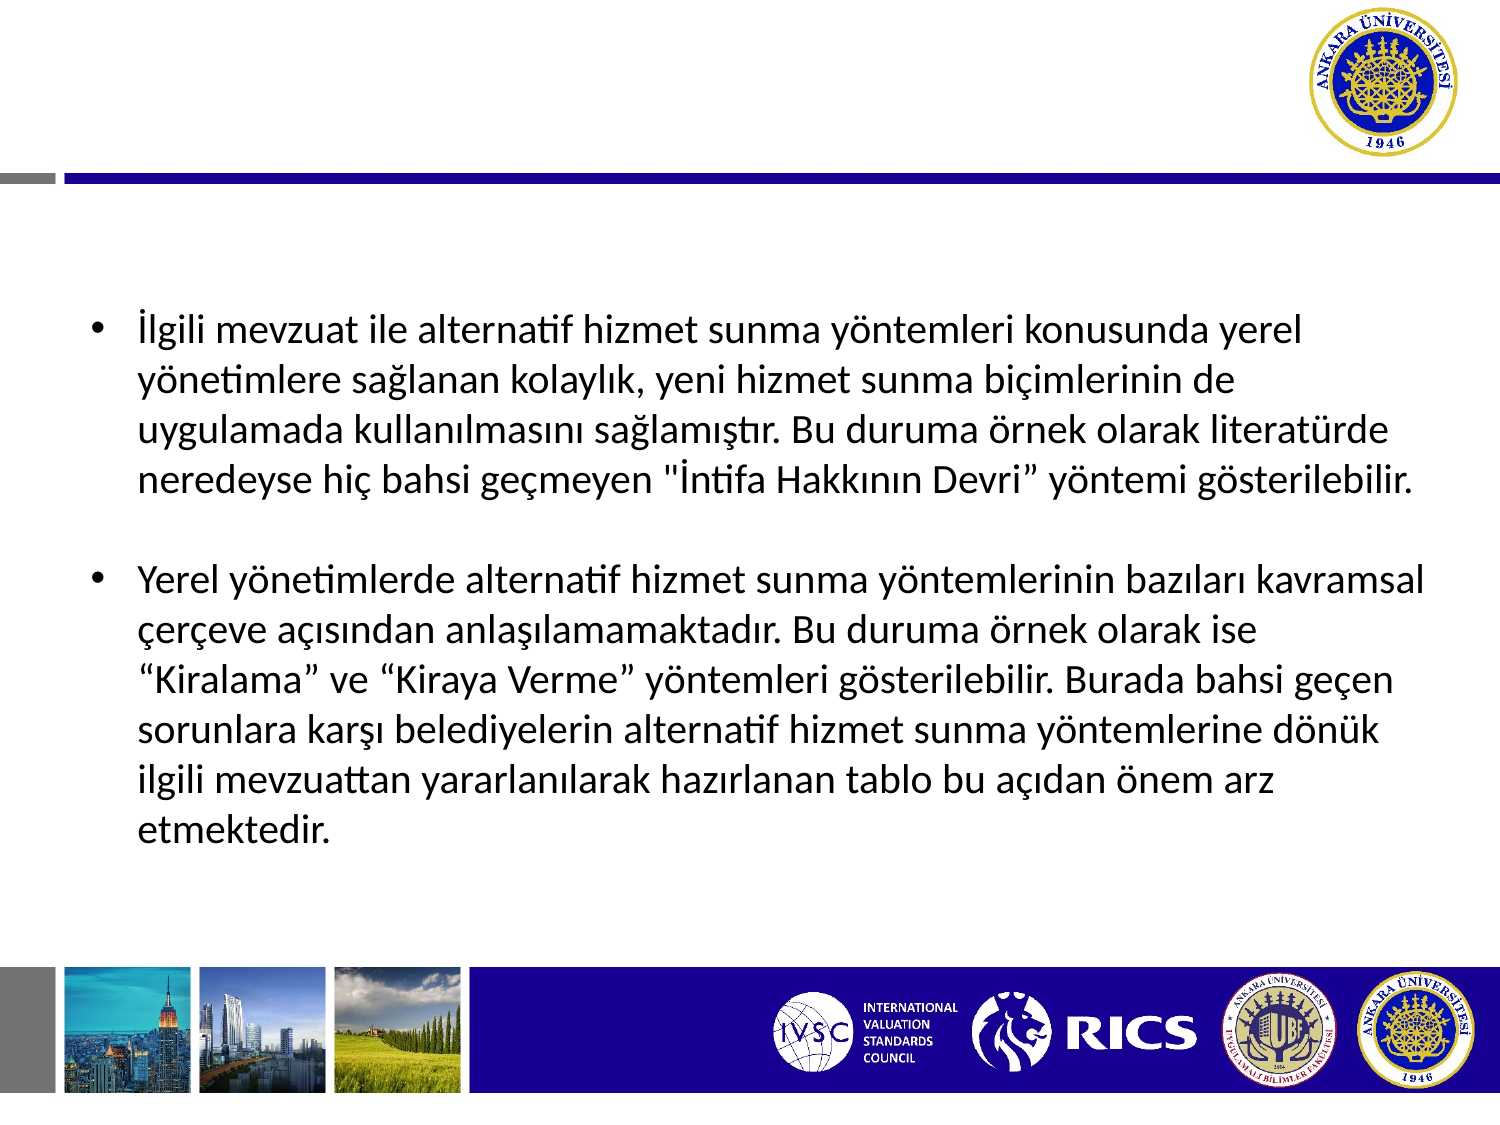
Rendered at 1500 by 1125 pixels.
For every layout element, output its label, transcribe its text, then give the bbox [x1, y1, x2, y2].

text_box İlgili mevzuat ile alternatif hizmet sunma yöntemleri konusunda yerel yönetimlere sağlanan kolaylık, yeni hizmet sunma biçimlerinin de uygulamada kullanılmasını sağlamıştır. Bu duruma örnek olarak literatürde neredeyse hiç bahsi geçmeyen "İntifa Hakkının Devri” yöntemi gösterilebilir. Yerel yönetimlerde alternatif hizmet sunma yöntemlerinin bazıları kavramsal çerçeve açısından anlaşılamamaktadır. Bu duruma örnek olarak ise “Kiralama” ve “Kiraya Verme” yöntemleri gösterilebilir. Burada bahsi geçen sorunlara karşı belediyelerin alternatif hizmet sunma yöntemlerine dönük ilgili mevzuattan yararlanılarak hazırlanan tablo bu açıdan önem arz etmektedir. [75, 294, 1457, 860]
picture [0, 0, 1500, 1125]
text_box [94, 260, 1478, 387]
